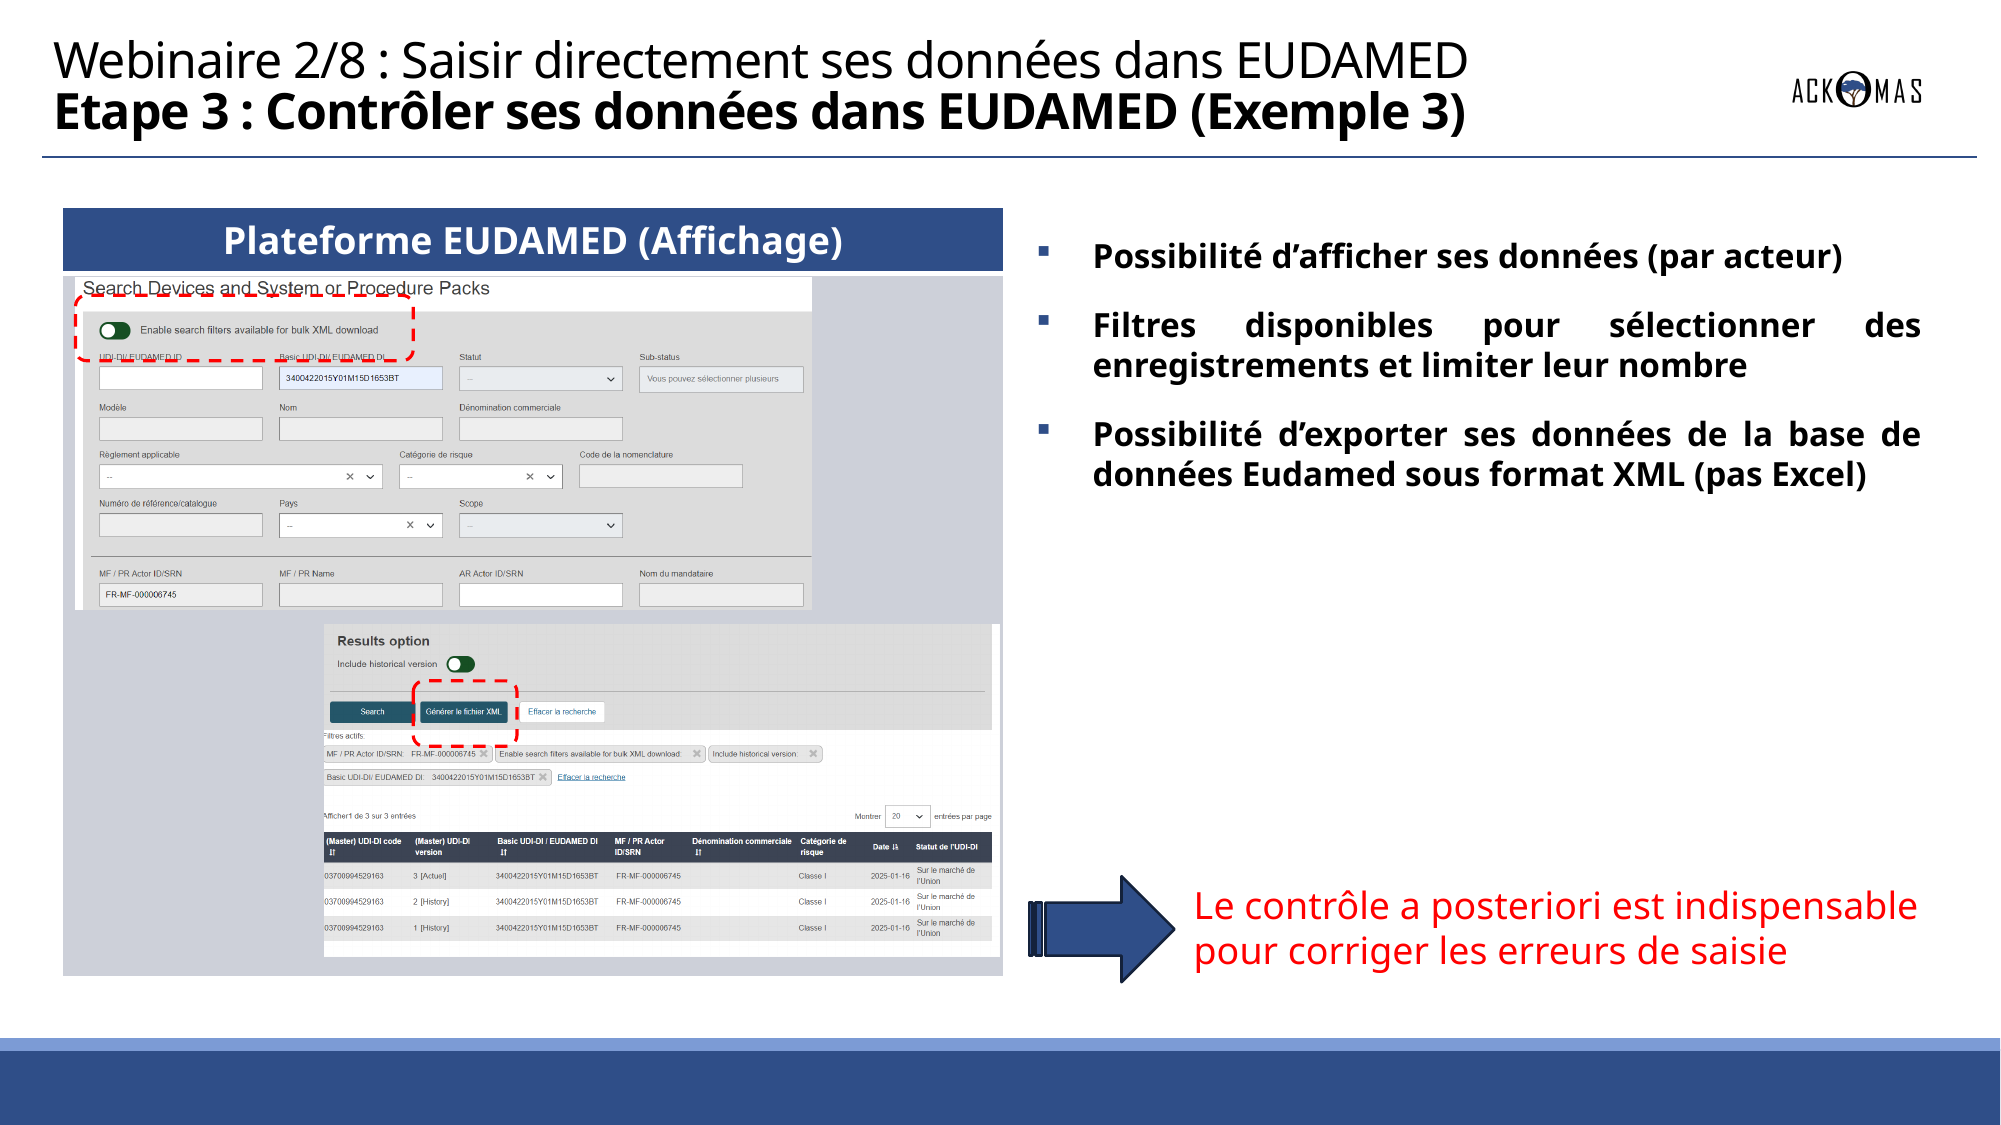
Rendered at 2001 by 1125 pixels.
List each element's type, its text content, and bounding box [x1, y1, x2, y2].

picture [1766, 36, 1938, 133]
picture [75, 277, 813, 611]
table_header Plateforme EUDAMED (Affichage) [63, 208, 1003, 271]
table_cell [63, 276, 1003, 976]
text_box [443, 732, 1867, 1123]
text_box Possibilité d’afficher ses données (par acteur) Filtres disponibles pour sélectionner des enregistrements et limiter leur nombre Possibilité d’exporter ses données de la base de données Eudamed sous format XML (pas Excel) [1021, 227, 1938, 852]
text_box [1044, 874, 1176, 984]
title Webinaire 2/8 : Saisir directement ses données dans EUDAMED Etape 3 : Contrôler ses données dans EUDAMED (Exemple 3) [38, 24, 1689, 148]
text_box [1028, 901, 1043, 957]
text_box Le contrôle a posteriori est indispensable pour corriger les erreurs de saisie [1179, 874, 1938, 980]
picture [323, 624, 1000, 958]
